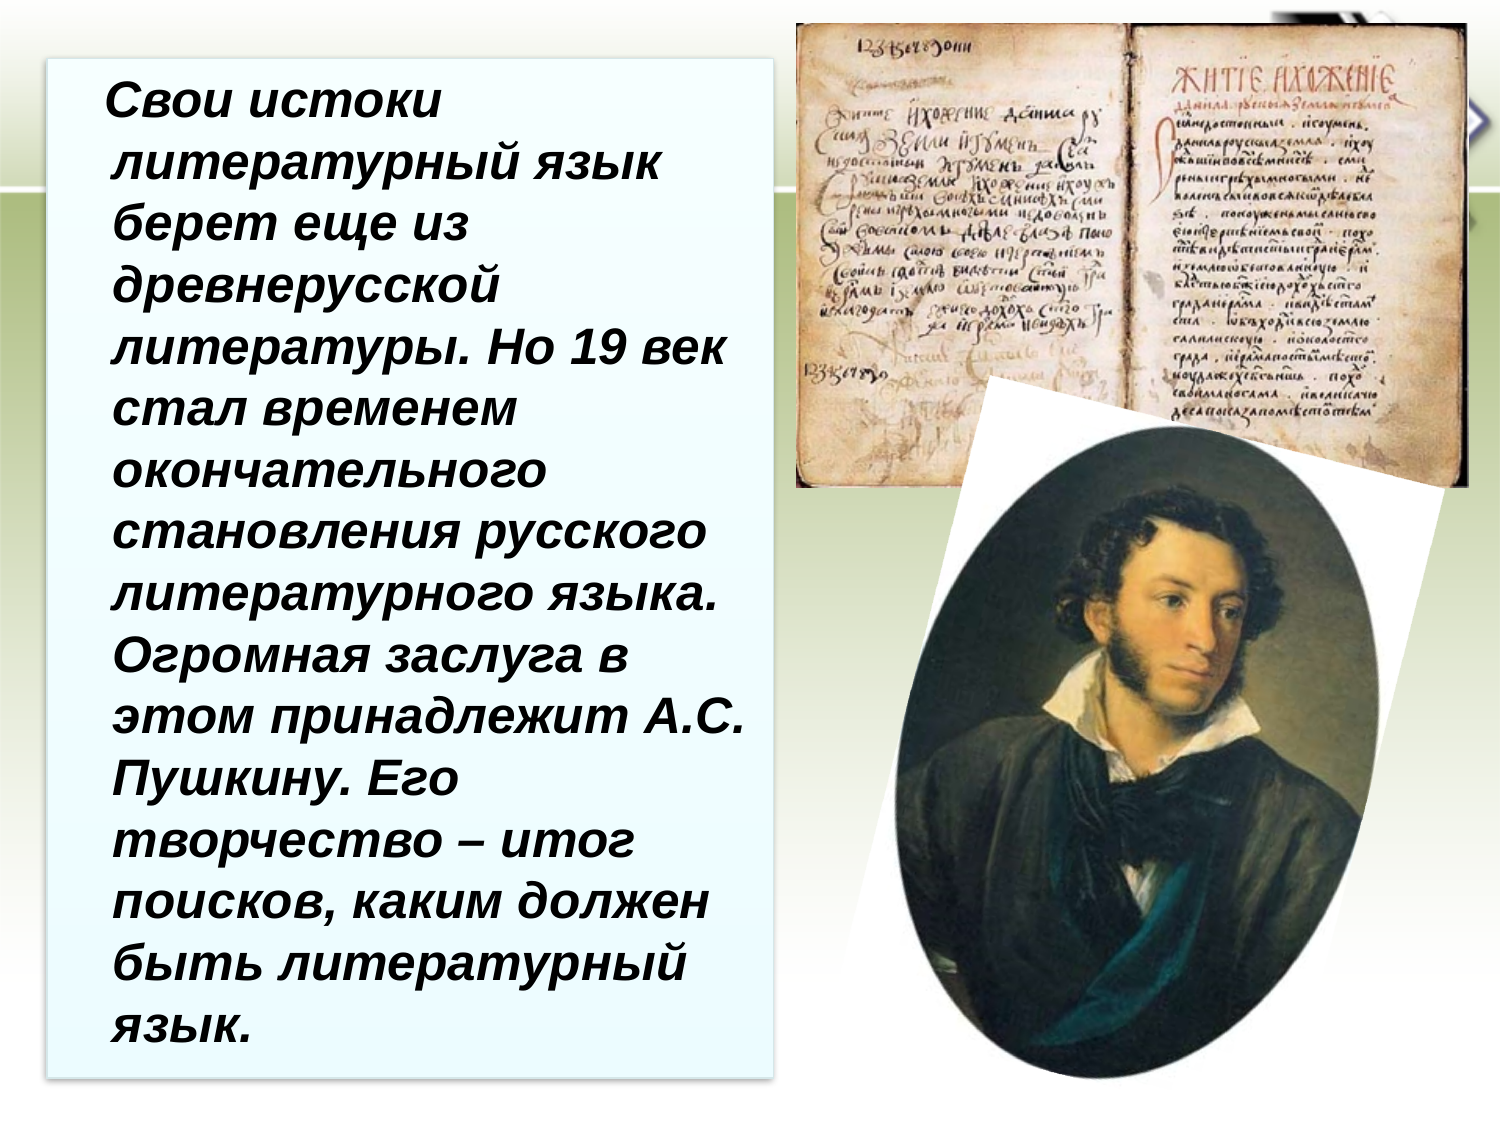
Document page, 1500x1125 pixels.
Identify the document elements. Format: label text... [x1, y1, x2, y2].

picture [0, 0, 1500, 1125]
list Свои истоки литературный язык берет еще из древнерусской литературы. Но 19 век стал временем окончательного становления русского литературного языка. Огромная заслуга в этом принадлежит А.С. Пушкину. Его творчество – итог поисков, каким должен быть литературный язык. [46, 58, 774, 1079]
